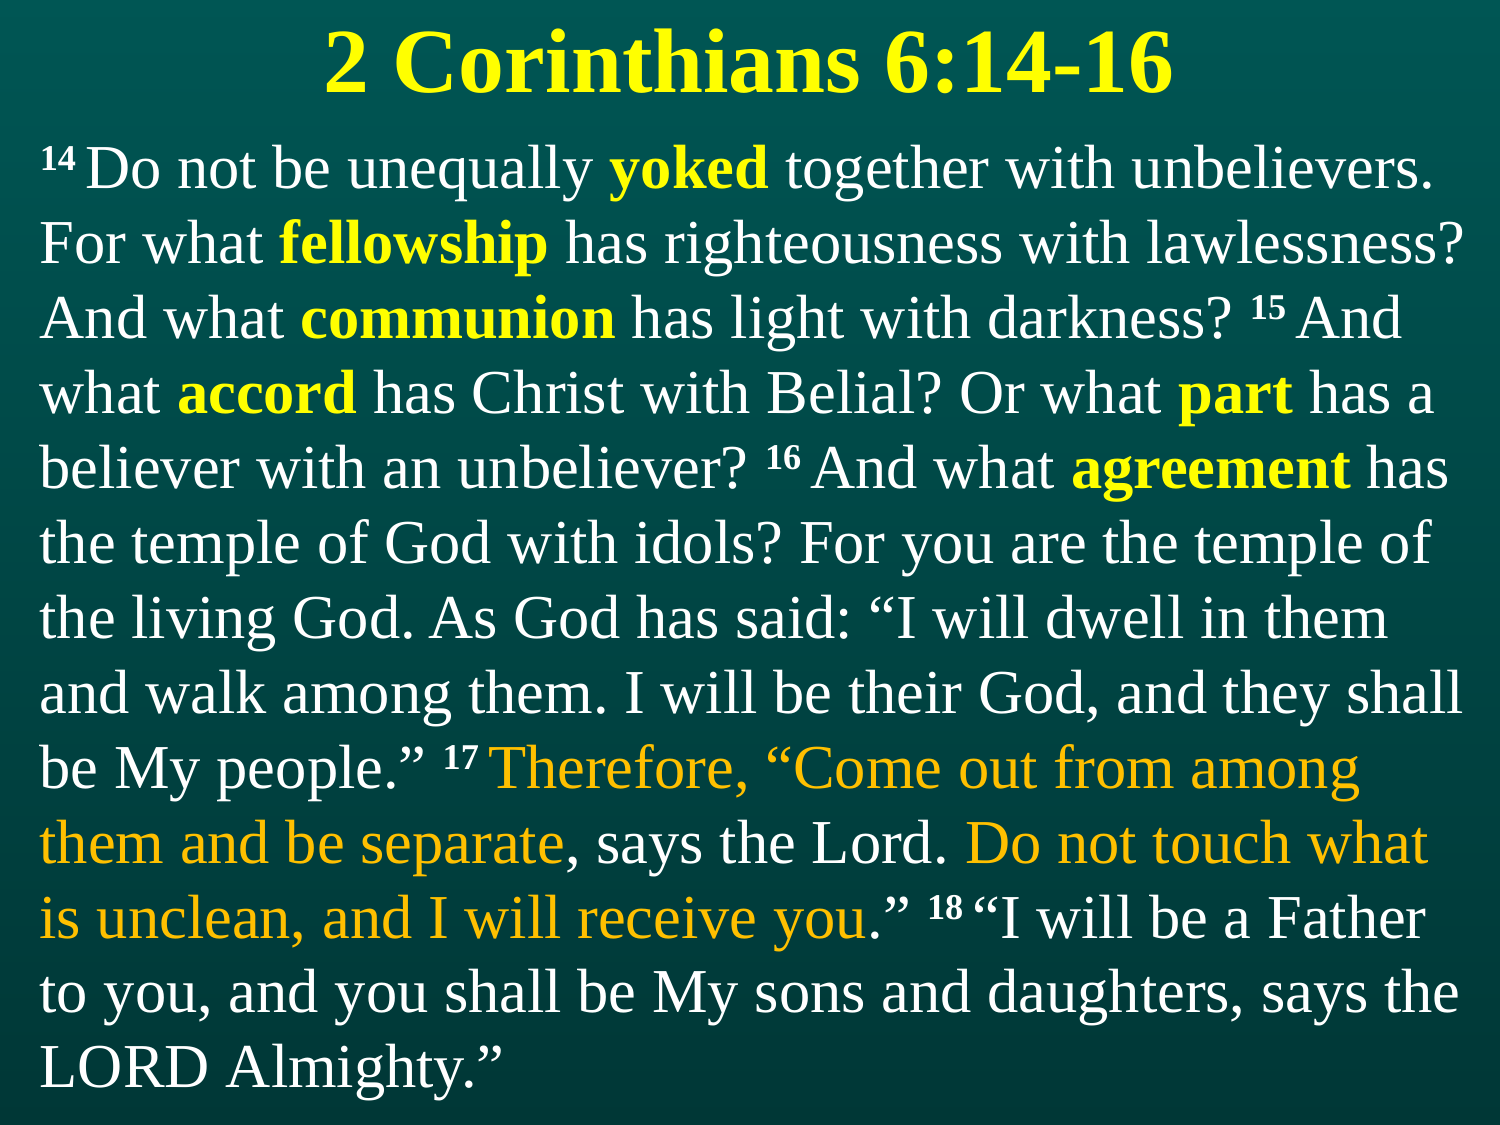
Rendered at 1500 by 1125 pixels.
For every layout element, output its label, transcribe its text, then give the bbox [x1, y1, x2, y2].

text_box 14 Do not be unequally yoked together with unbelievers. For what fellowship has righteousness with lawlessness? And what communion has light with darkness? 15 And what accord has Christ with Belial? Or what part has a believer with an unbeliever? 16 And what agreement has the temple of God with idols? For you are the temple of the living God. As God has said: “I will dwell in them and walk among them. I will be their God, and they shall be My people.” 17 Therefore, “Come out from among them and be separate, says the Lord. Do not touch what is unclean, and I will receive you.” 18 “I will be a Father to you, and you shall be My sons and daughters, says the Lord Almighty.” [24, 118, 1488, 1108]
title 2 Corinthians 6:14-16 [112, 0, 1388, 118]
